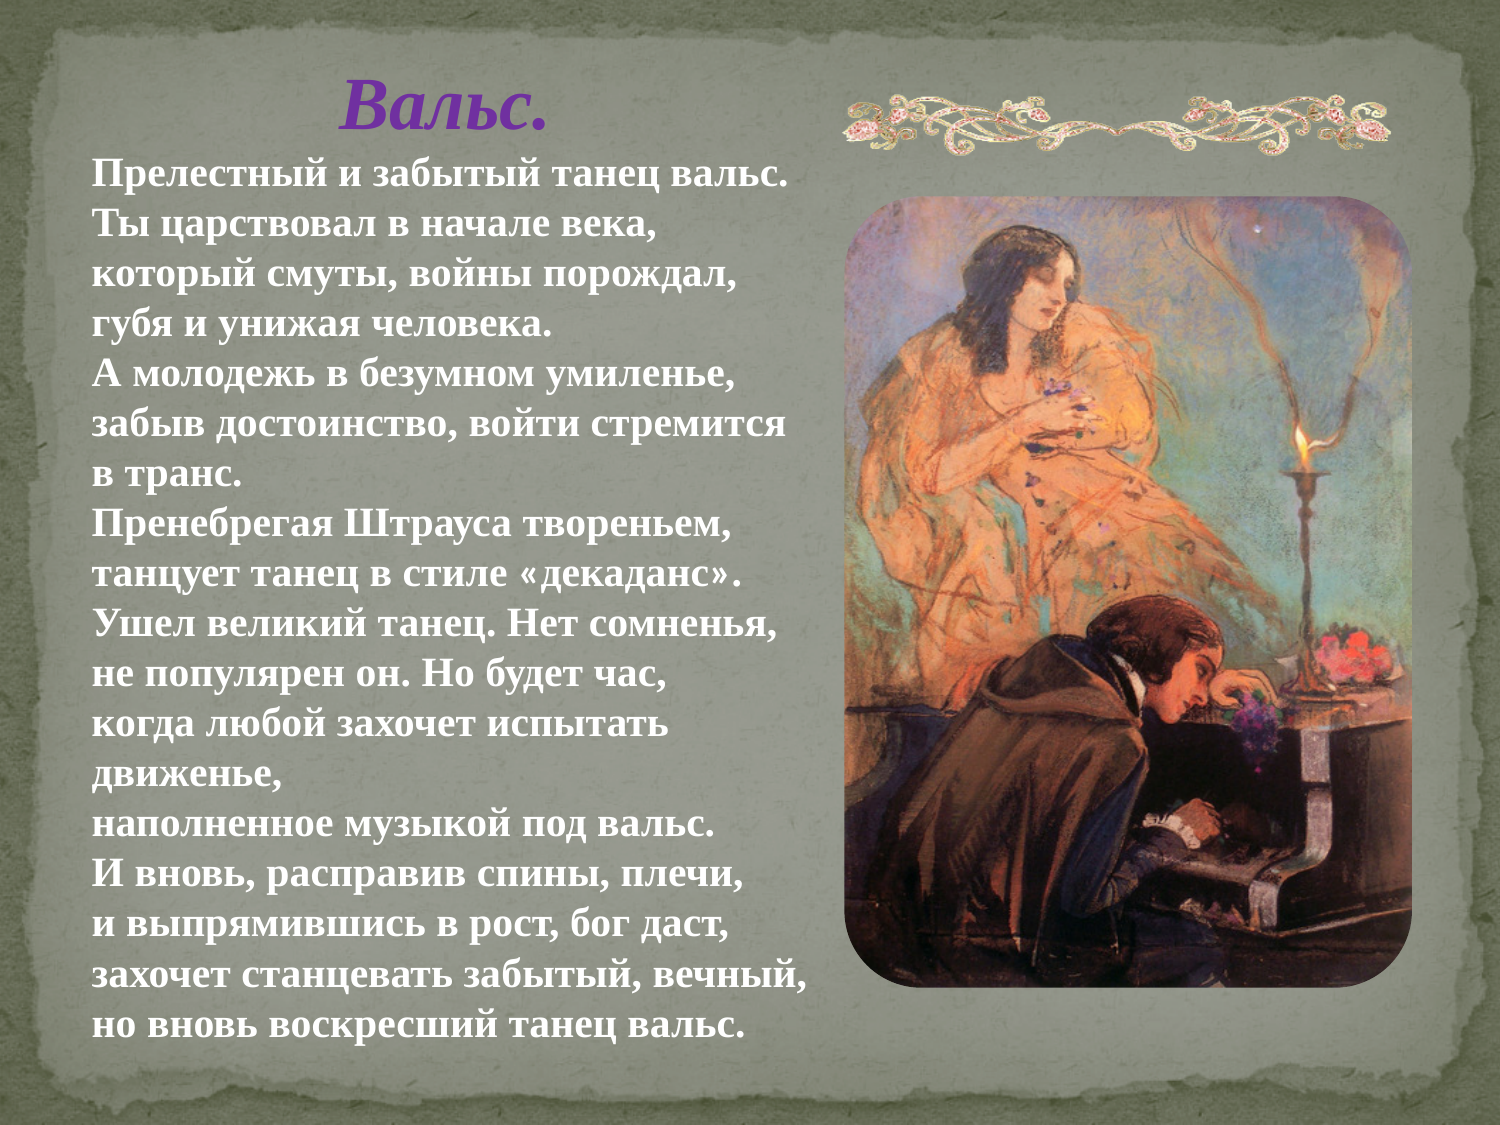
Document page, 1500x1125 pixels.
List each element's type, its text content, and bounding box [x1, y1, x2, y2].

picture [832, 89, 1400, 162]
picture [844, 196, 1413, 988]
text_box Вальс. Прелестный и забытый танец вальс. Ты царствовал в начале века, который смуты, войны порождал, губя и унижая человека. А молодежь в безумном умиленье, забыв достоинство, войти стремится в транс. Пренебрегая Штрауса твореньем, танцует танец в стиле «декаданс». Ушел великий танец. Нет сомненья, не популярен он. Но будет час, когда любой захочет испытать движенье, наполненное музыкой под вальс. И вновь, расправив спины, плечи, и выпрямившись в рост, бог даст, захочет станцевать забытый, вечный, но вновь воскресший танец вальс. [76, 47, 833, 1053]
